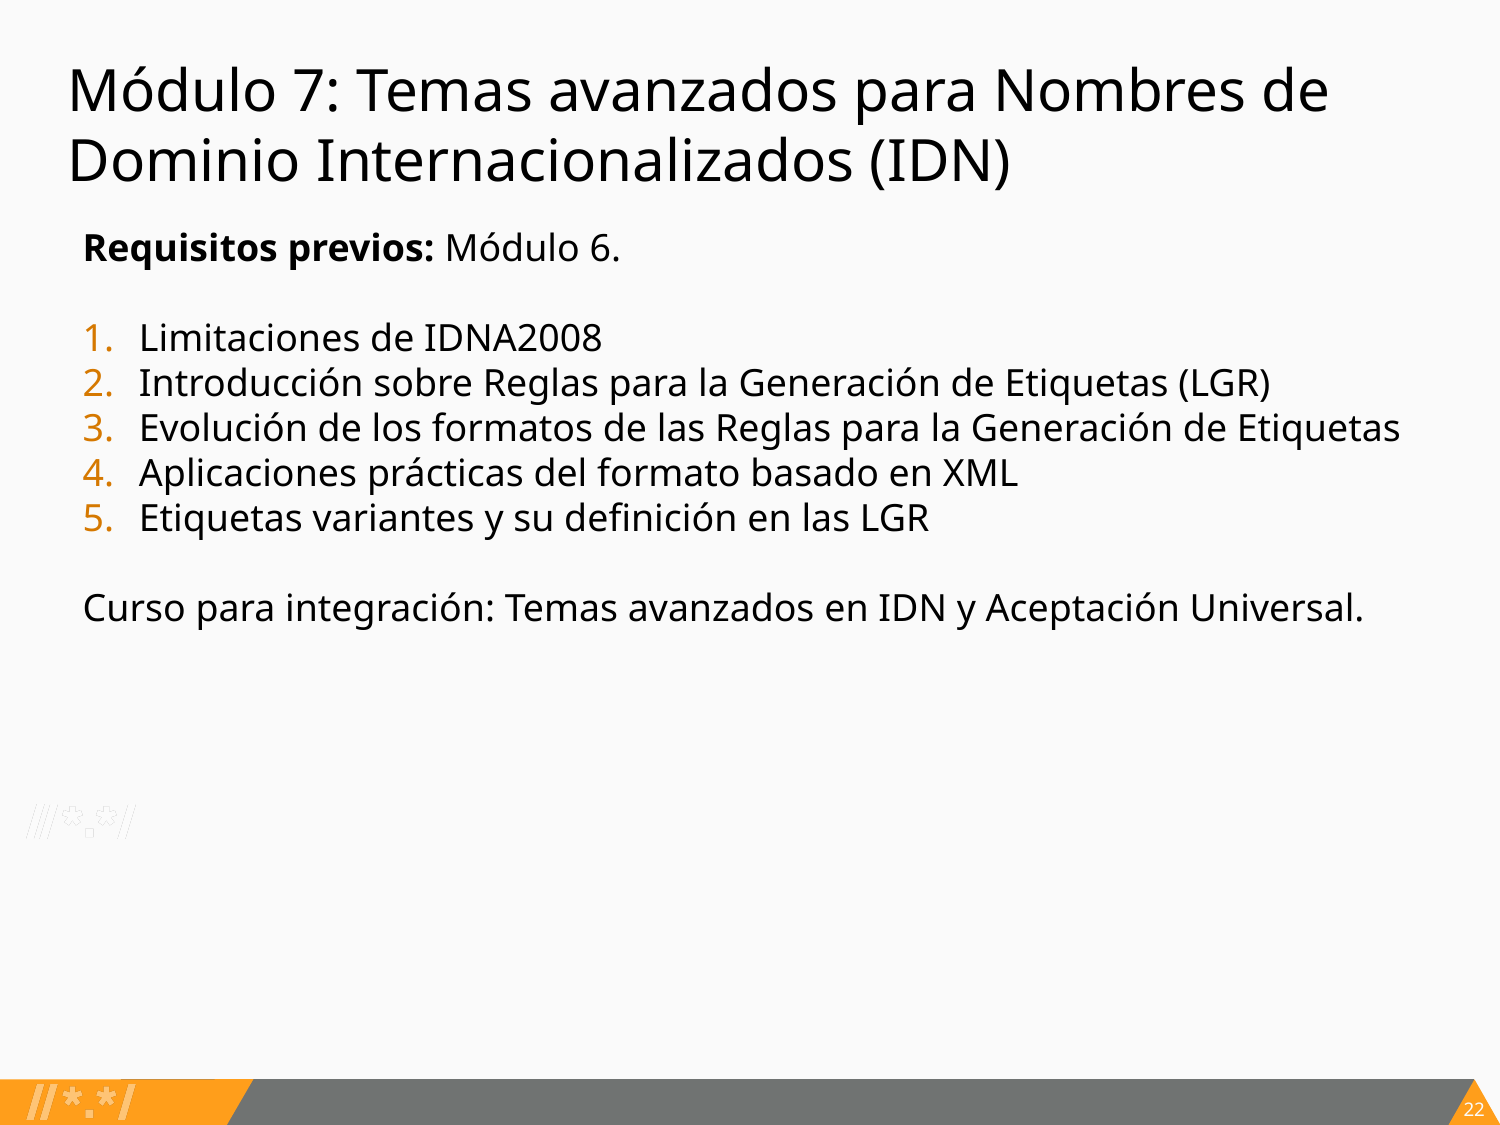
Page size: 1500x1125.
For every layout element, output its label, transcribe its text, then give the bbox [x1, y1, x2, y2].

title Módulo 7: Temas avanzados para Nombres de Dominio Internacionalizados (IDN) [52, 45, 1439, 216]
list Requisitos previos: Módulo 6. Limitaciones de IDNA2008 Introducción sobre Reglas para la Generación de Etiquetas (LGR) Evolución de los formatos de las Reglas para la Generación de Etiquetas Aplicaciones prácticas del formato basado en XML Etiquetas variantes y su definición en las LGR Curso para integración: Temas avanzados en IDN y Aceptación Universal. [52, 216, 1448, 975]
